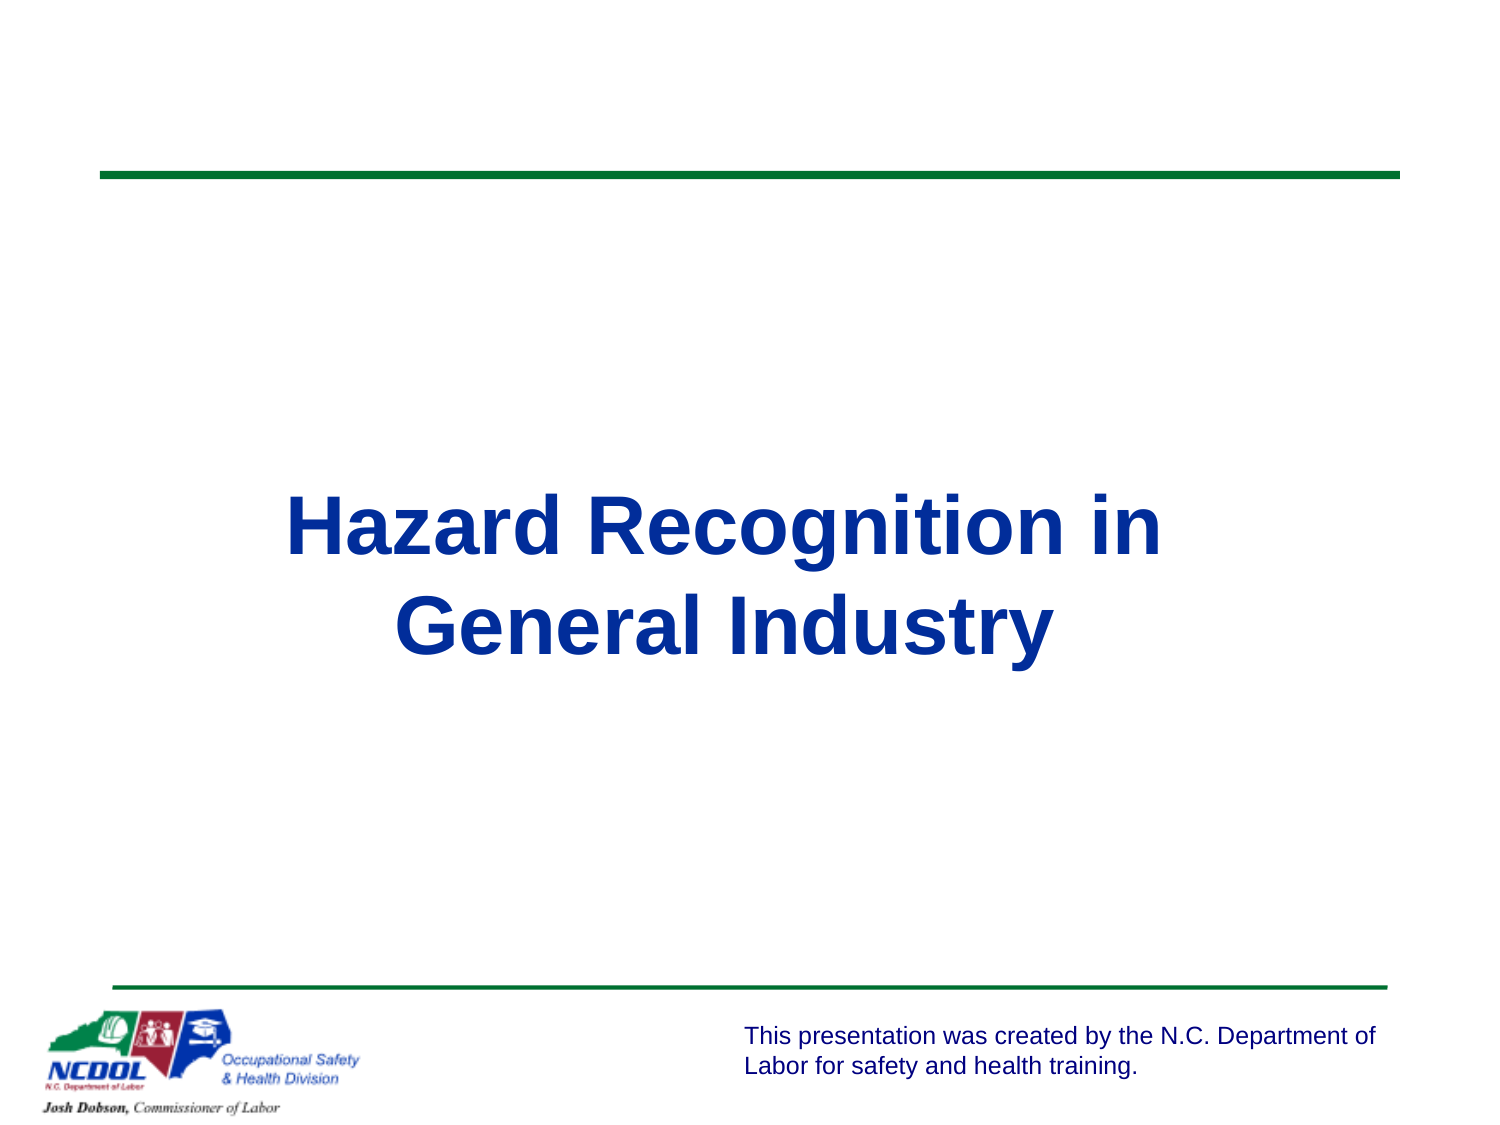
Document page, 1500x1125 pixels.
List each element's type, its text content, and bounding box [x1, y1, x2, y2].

picture [32, 1001, 371, 1125]
title Hazard Recognition in General Industry [137, 462, 1313, 769]
